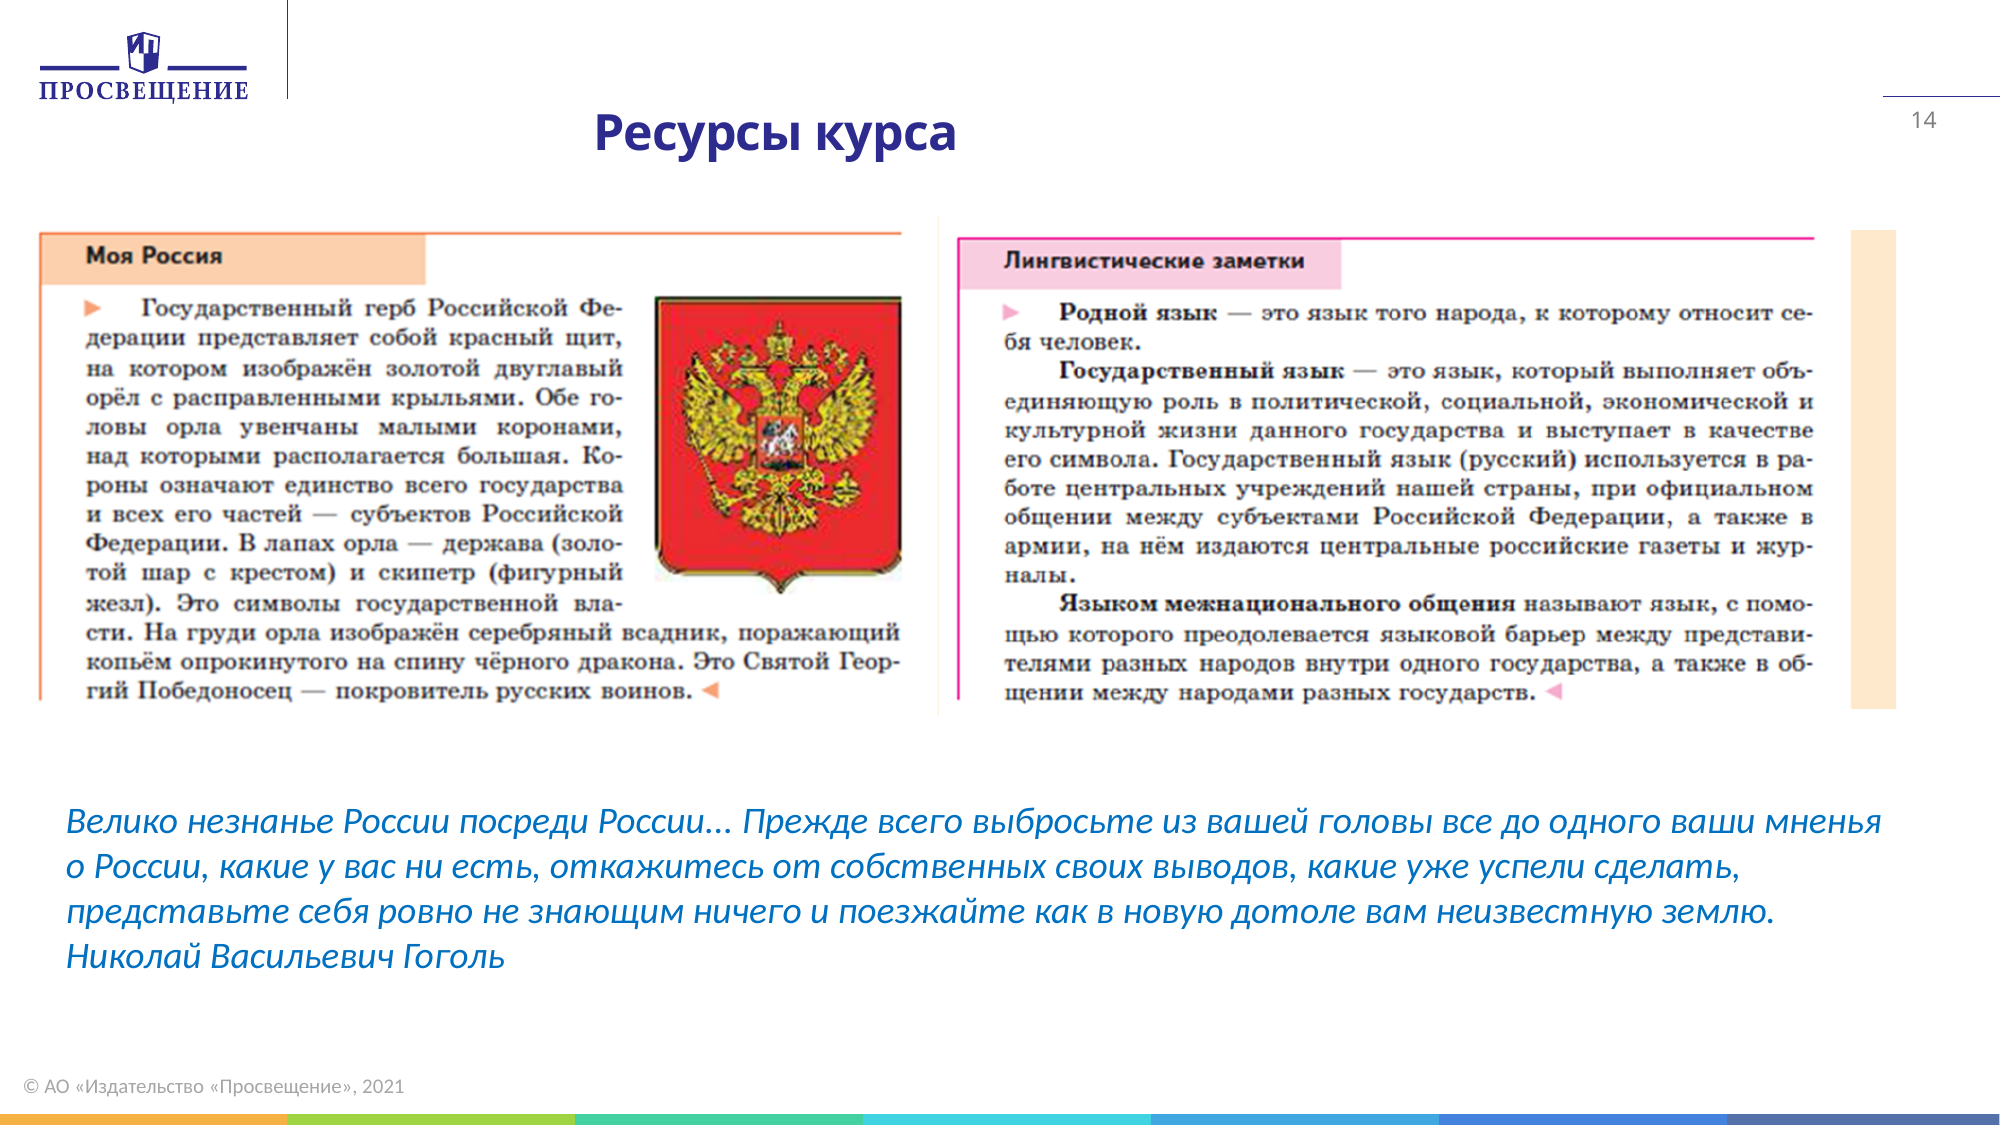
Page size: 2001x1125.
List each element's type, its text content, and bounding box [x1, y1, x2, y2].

text_box © АО «Издательство «Просвещение», 2021 [22, 1072, 516, 1098]
picture [0, 1113, 2000, 1125]
picture [19, 217, 1897, 716]
slide_number 14 [1850, 91, 1953, 150]
text_box Велико незнанье России посреди России... Прежде всего выбросьте из вашей головы все до одного ваши мненья о России, какие у вас ни есть, откажитесь от собственных своих выводов, какие уже успели сделать, представьте себя ровно не знающим ничего и поезжайте как в новую дотоле вам неизвестную землю. Николай Васильевич Гоголь [51, 789, 1915, 984]
text_box Ресурсы курса [593, 104, 1897, 162]
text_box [39, 31, 248, 104]
